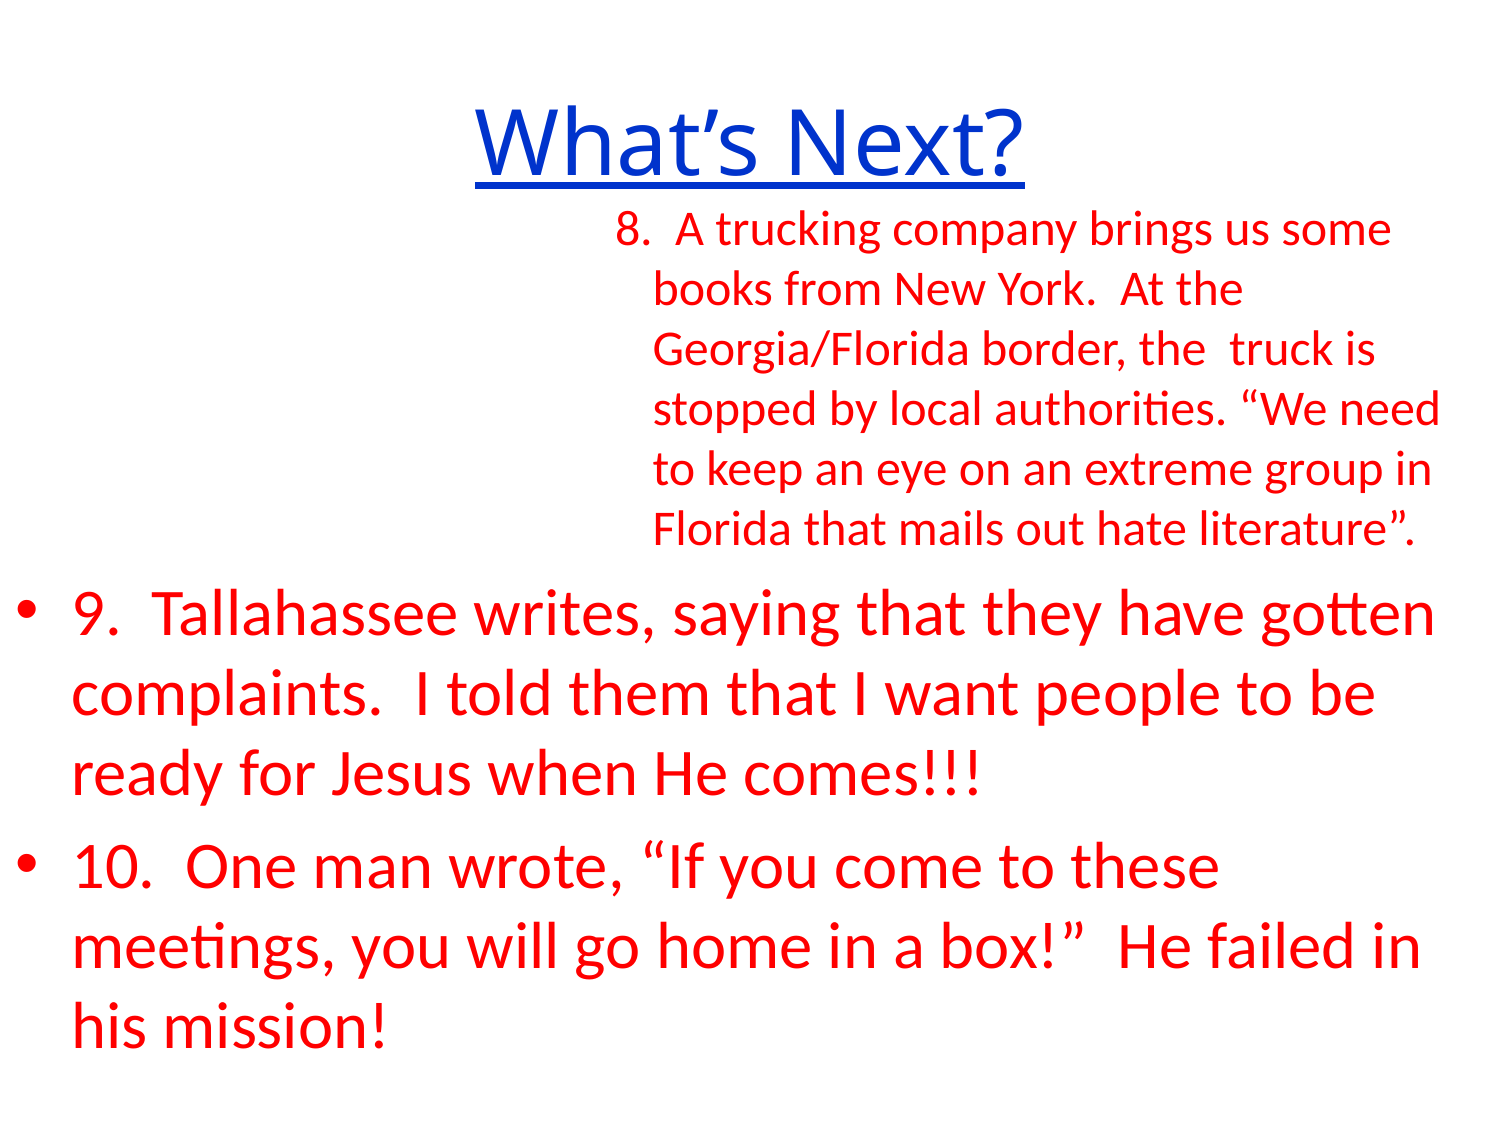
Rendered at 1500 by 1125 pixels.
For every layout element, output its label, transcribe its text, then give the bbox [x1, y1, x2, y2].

title What’s Next? [75, 45, 1425, 187]
list 8. A trucking company brings us some books from New York. At the Georgia/Florida border, the truck is stopped by local authorities. “We need to keep an eye on an extreme group in Florida that mails out hate literature”. 9. Tallahassee writes, saying that they have gotten complaints. I told them that I want people to be ready for Jesus when He comes!!! 10. One man wrote, “If you come to these meetings, you will go home in a box!” He failed in his mission! [0, 187, 1500, 1125]
